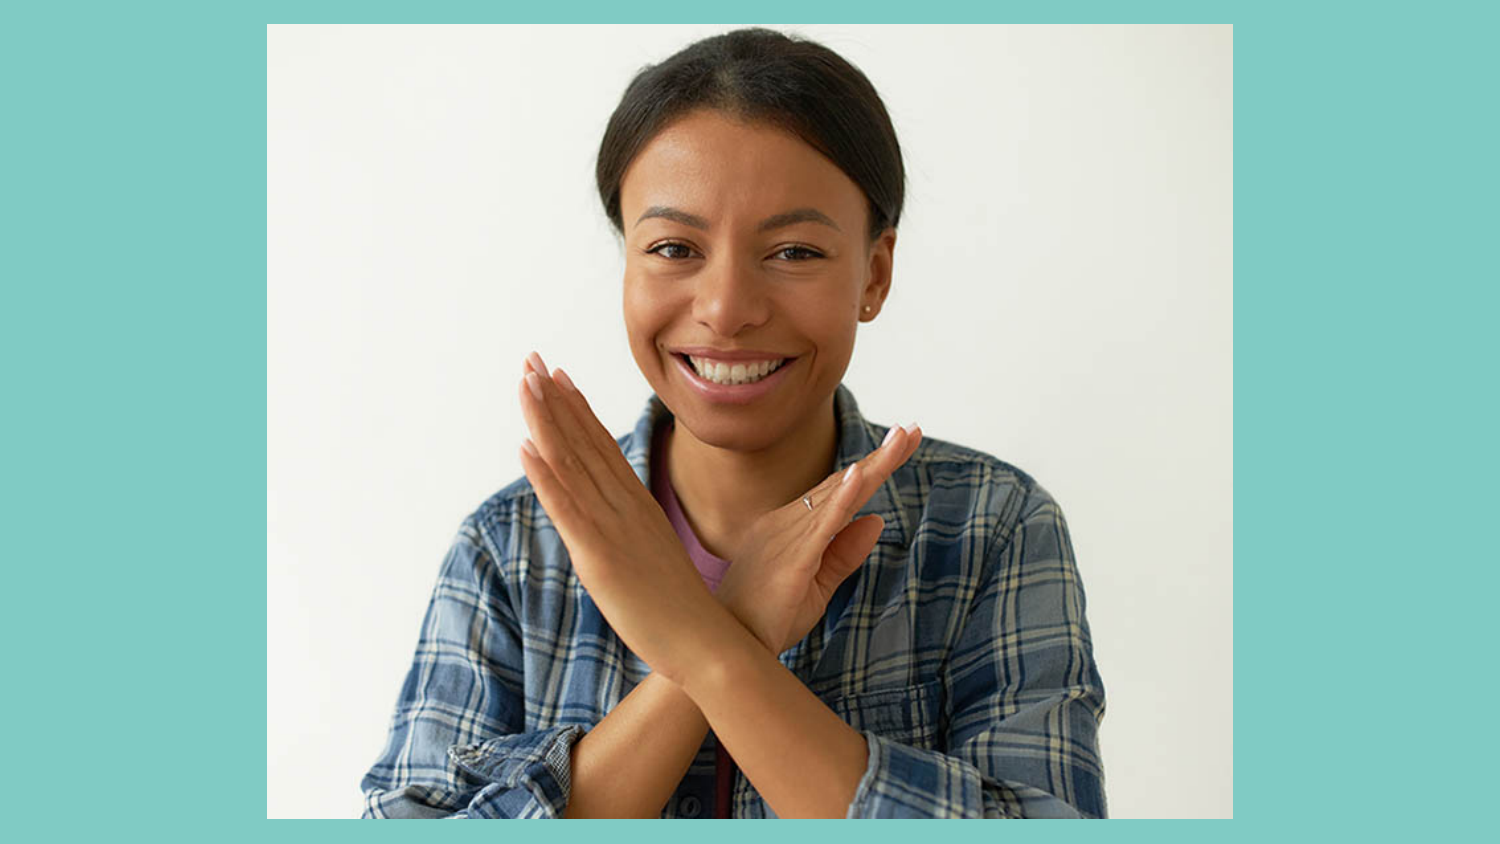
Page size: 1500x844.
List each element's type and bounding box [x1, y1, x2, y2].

picture [266, 24, 1234, 819]
